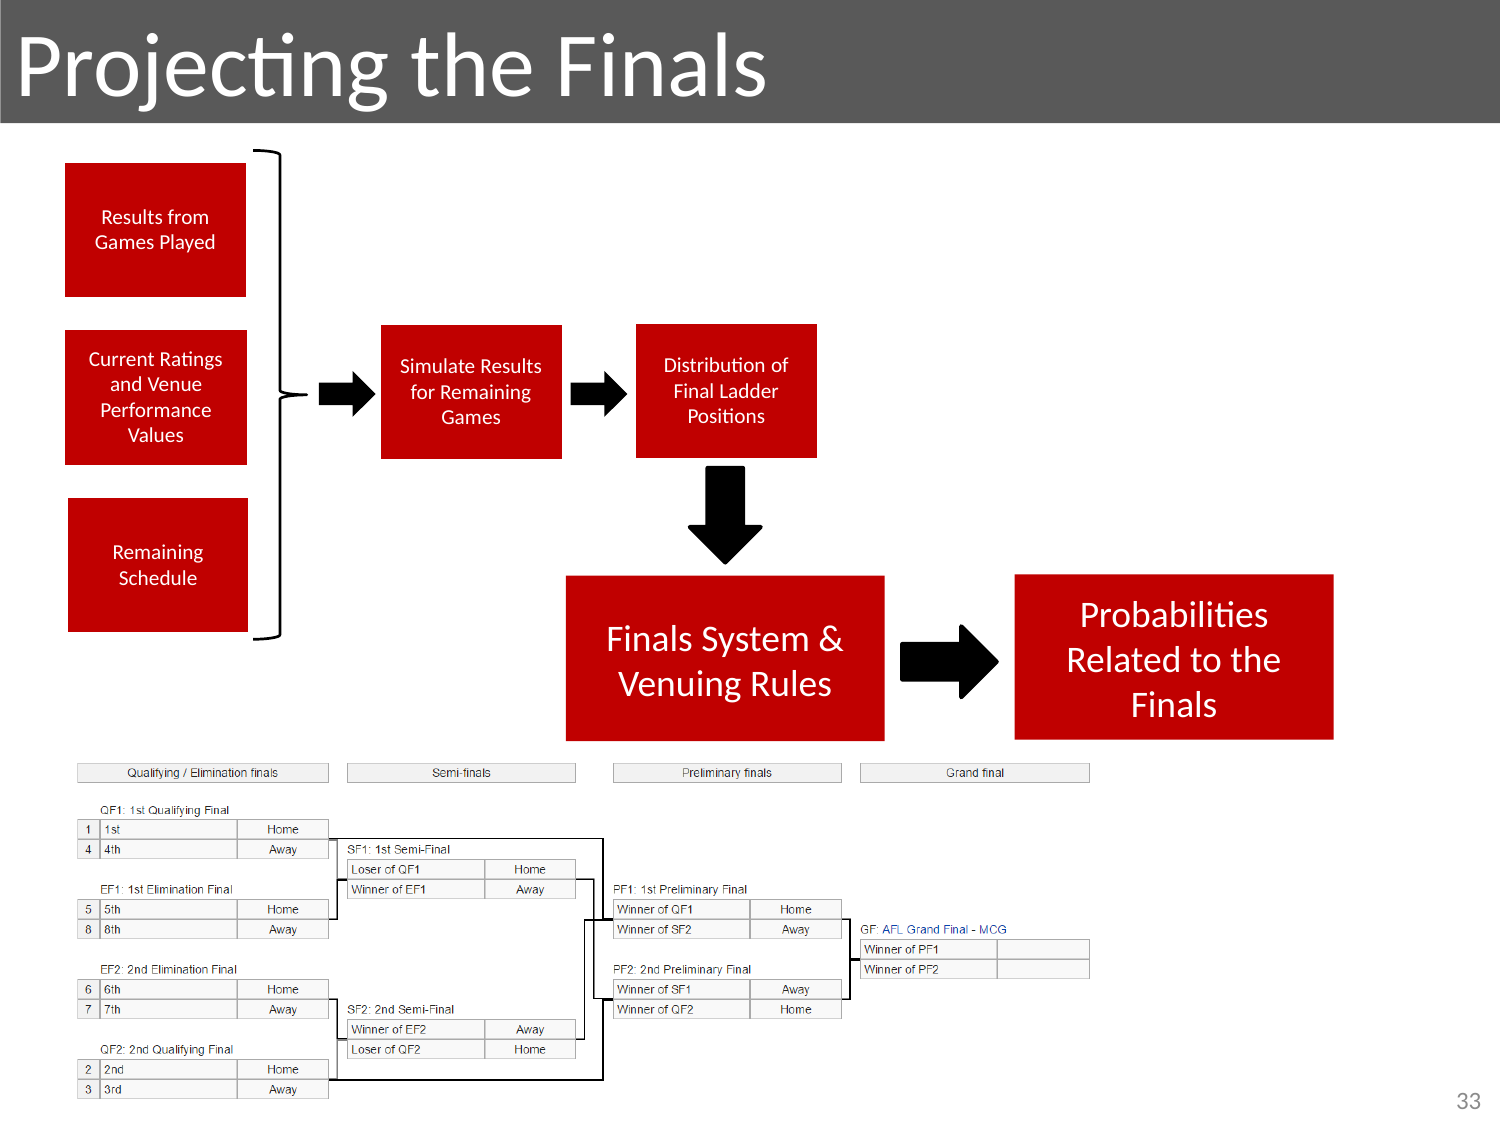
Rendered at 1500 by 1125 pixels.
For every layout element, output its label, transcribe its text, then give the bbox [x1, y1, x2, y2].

picture [64, 148, 818, 641]
text_box Projecting the Finals [0, 0, 1500, 124]
picture [62, 754, 1101, 1109]
text_box Finals System & Venuing Rules [564, 574, 887, 743]
text_box Probabilities Related to the Finals [1013, 572, 1336, 742]
text_box 33 [1146, 1069, 1497, 1125]
text_box [900, 624, 999, 700]
